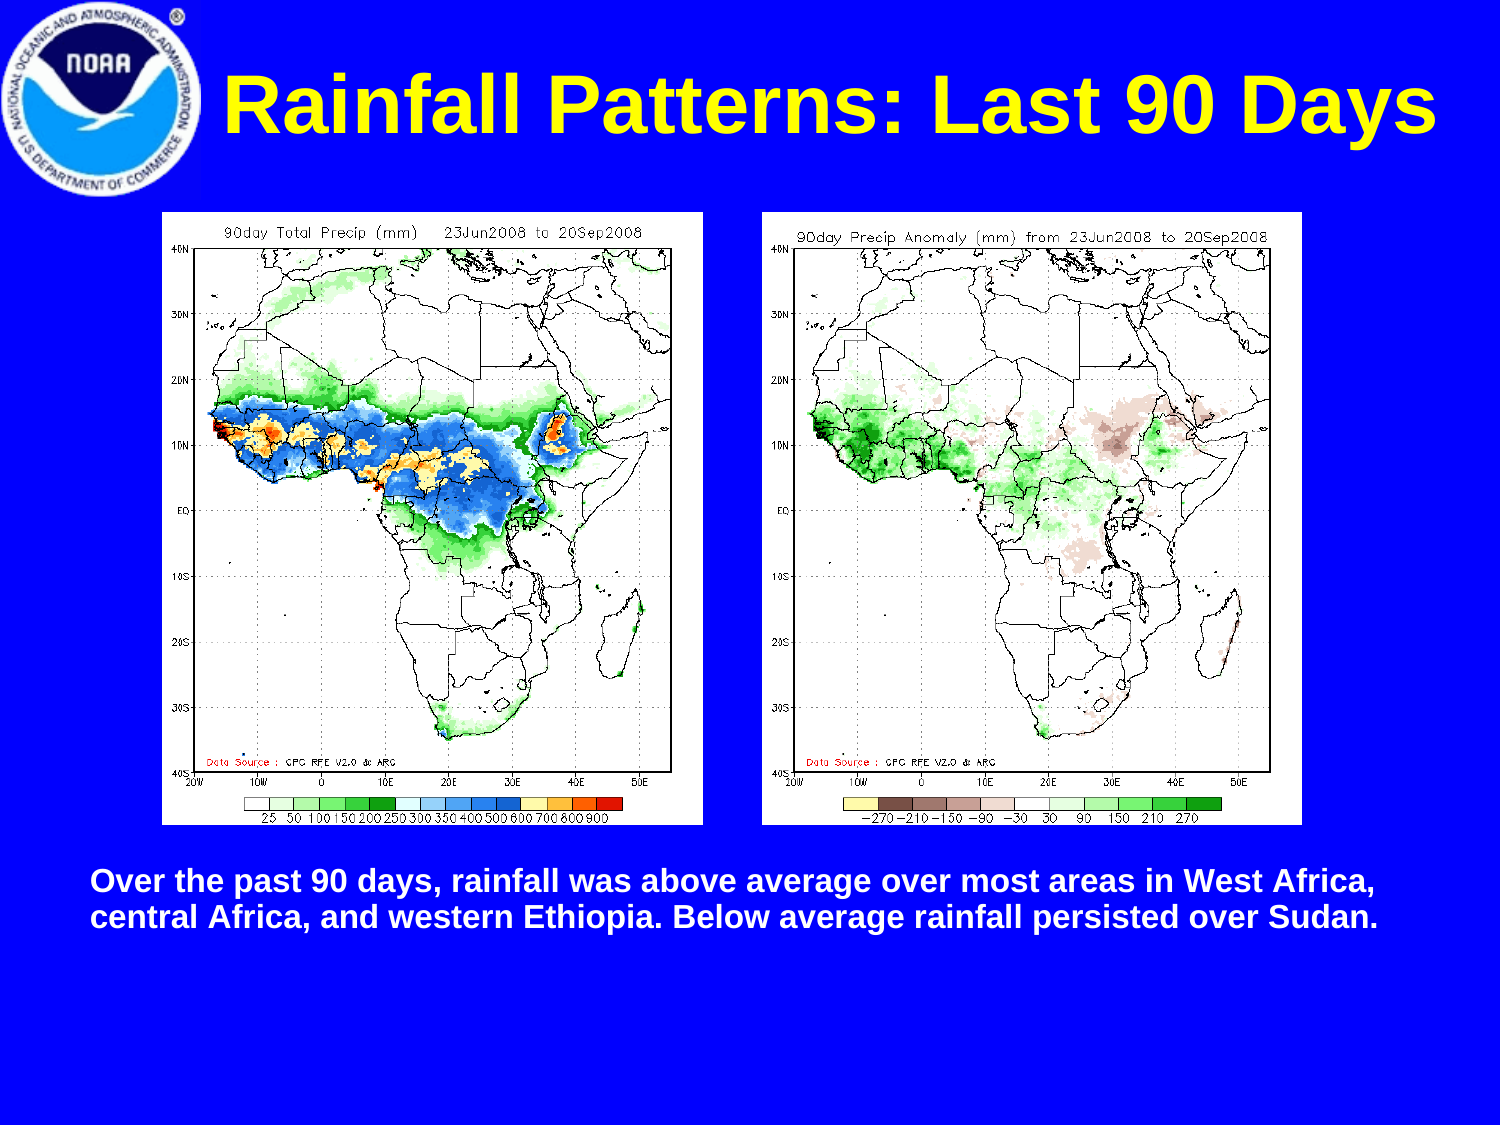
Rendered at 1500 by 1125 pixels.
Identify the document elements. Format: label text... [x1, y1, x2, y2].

title Rainfall Patterns: Last 90 Days [200, 24, 1463, 175]
picture [162, 212, 703, 825]
picture [762, 212, 1302, 825]
picture [0, 0, 200, 200]
text_box Over the past 90 days, rainfall was above average over most areas in West Africa, central Africa, and western Ethiopia. Below average rainfall persisted over Sudan. [74, 856, 1413, 944]
